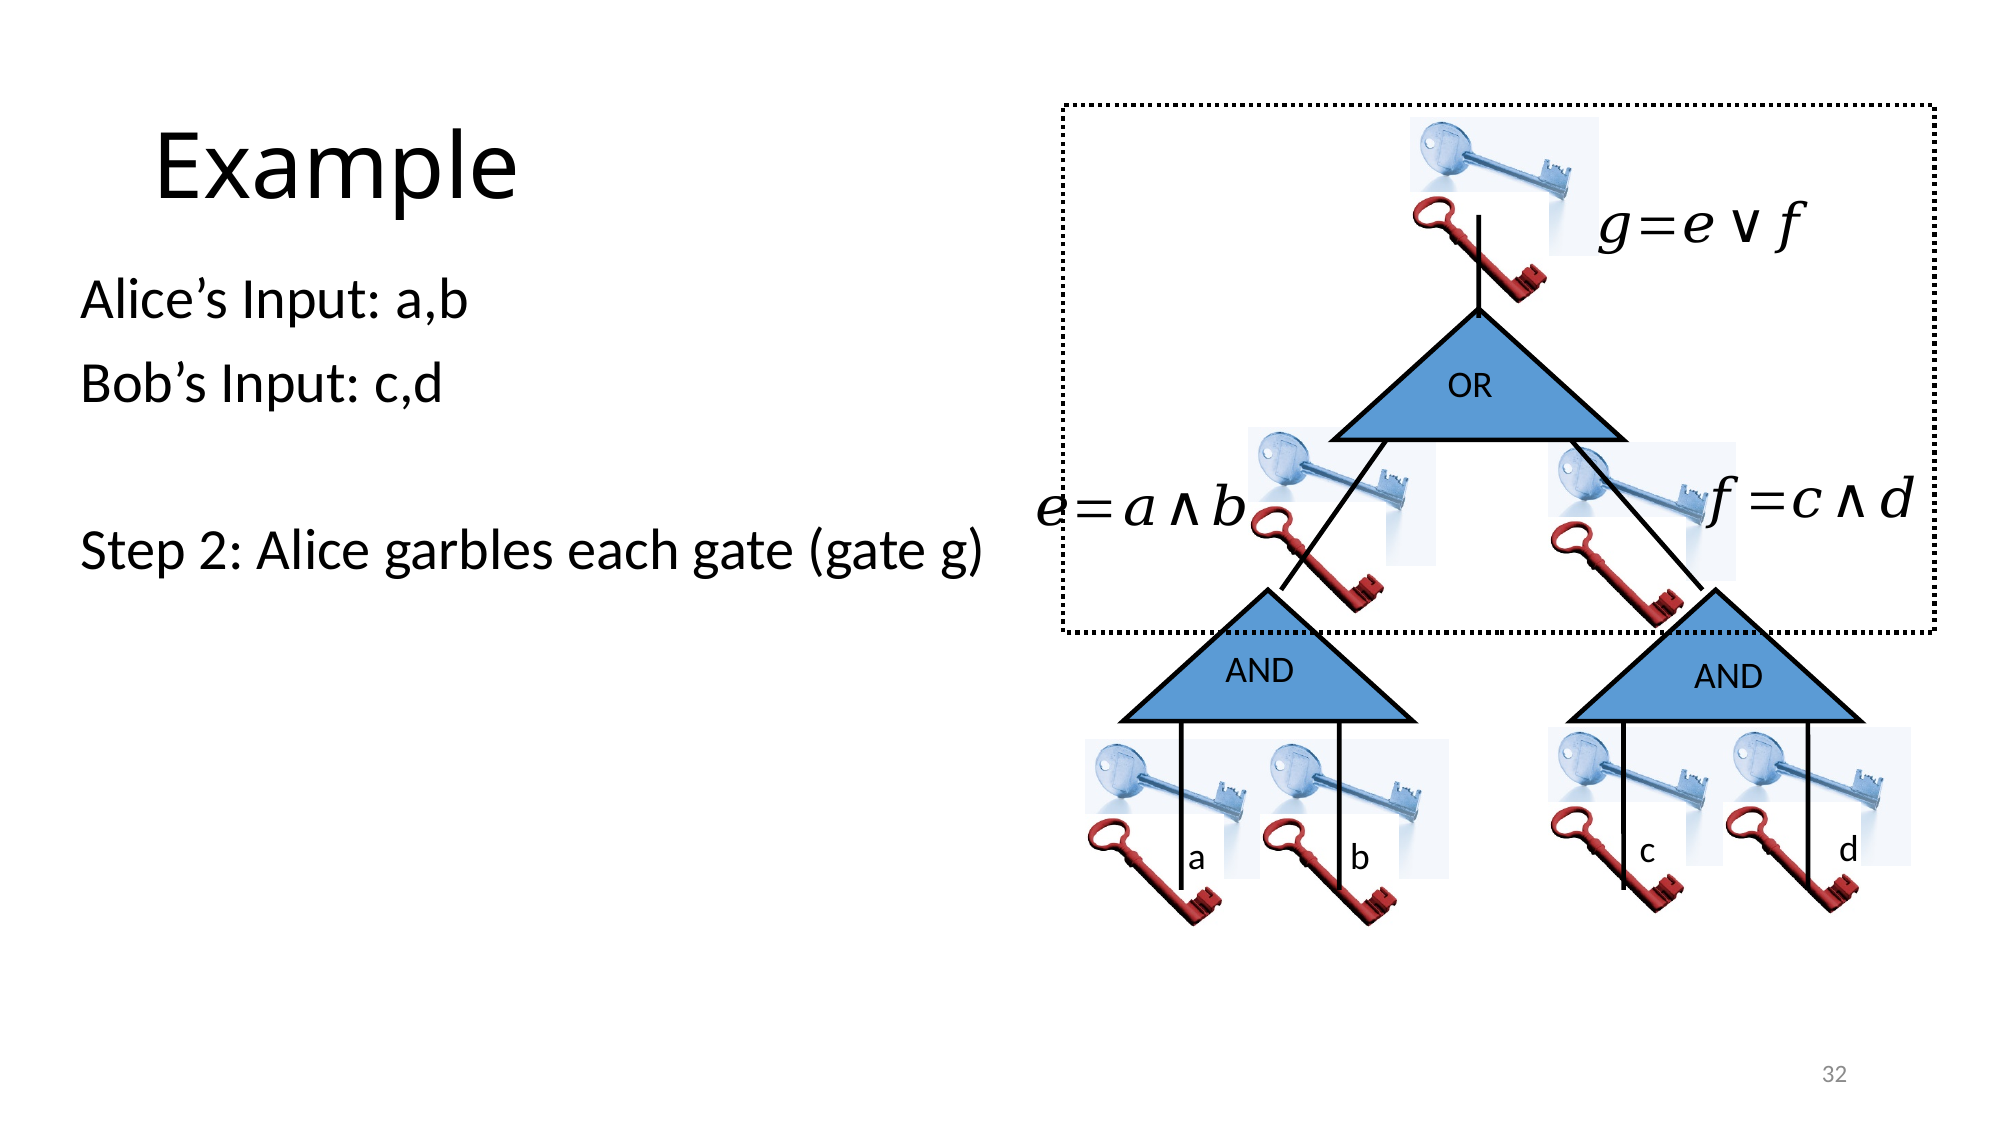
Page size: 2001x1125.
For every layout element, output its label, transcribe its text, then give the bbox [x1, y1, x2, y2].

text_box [1123, 214, 1861, 890]
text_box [1260, 890, 1449, 950]
slide_number 32 [1412, 1042, 1863, 1103]
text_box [1723, 727, 1911, 938]
title Example [137, 59, 1863, 278]
text_box [1063, 104, 1935, 633]
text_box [1085, 739, 1260, 950]
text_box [1548, 890, 1723, 938]
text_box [1410, 117, 1599, 214]
